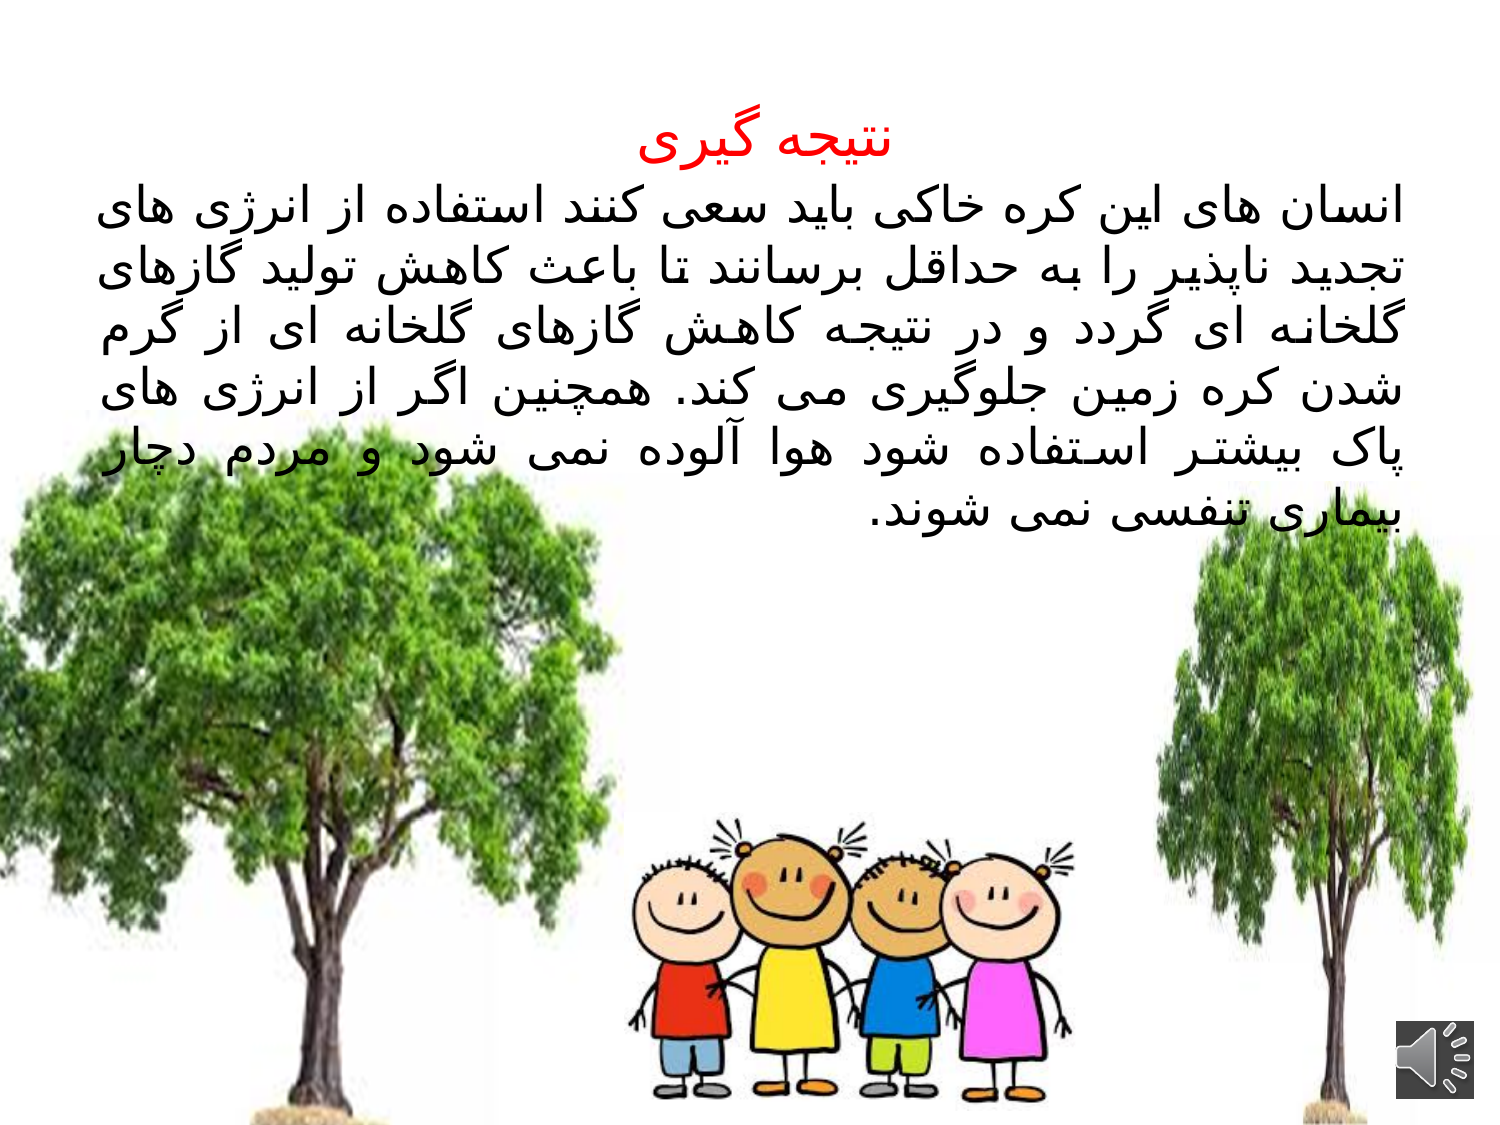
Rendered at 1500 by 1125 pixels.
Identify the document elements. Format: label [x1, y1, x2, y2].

text_box [0, 0, 1500, 1125]
picture [1394, 1019, 1476, 1101]
